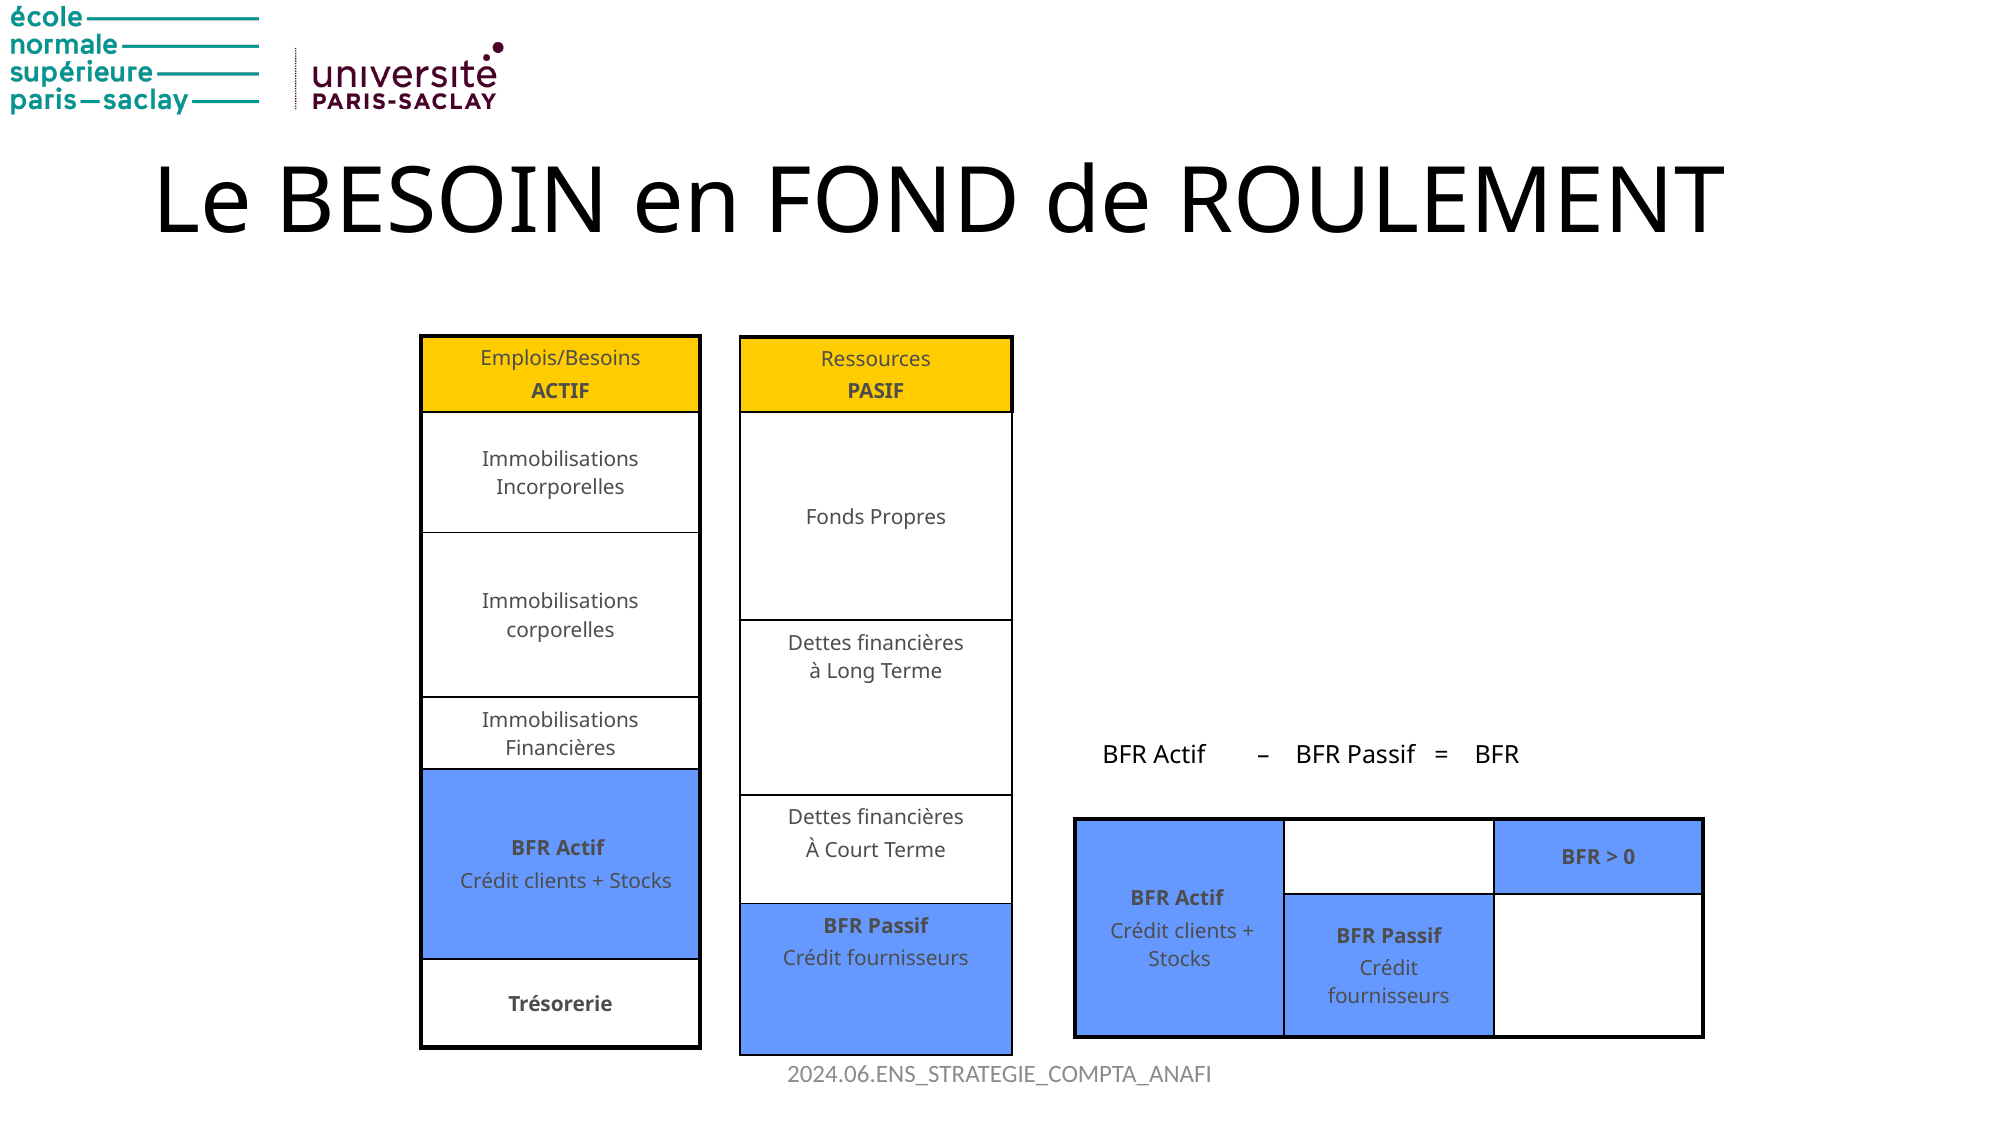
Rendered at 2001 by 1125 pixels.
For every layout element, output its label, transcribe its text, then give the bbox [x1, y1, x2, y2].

table_cell Immobilisations Incorporelles [423, 413, 698, 532]
footer 2024.06.ENS_STRATEGIE_COMPTA_ANAFI [662, 1042, 1338, 1103]
table_cell Immobilisations Financières [423, 698, 698, 768]
table_cell Trésorerie [423, 960, 698, 1045]
table_cell Immobilisations corporelles [423, 533, 698, 696]
table_cell Fonds Propres [741, 413, 1011, 619]
table_cell BFR Passif Crédit fournisseurs [1285, 895, 1493, 1035]
table_header Ressources PASIF [741, 339, 1010, 411]
table_header Emplois/Besoins ACTIF [423, 338, 698, 411]
table_cell Dettes financières À Court Terme [741, 796, 1011, 903]
table_cell BFR Actif Crédit clients + Stocks [423, 770, 698, 958]
title Le BESOIN en FOND de ROULEMENT [137, 128, 1863, 278]
table_cell BFR Passif Crédit fournisseurs [741, 904, 1011, 1042]
picture [9, 3, 505, 117]
table_header BFR Actif Crédit clients + Stocks [1077, 821, 1283, 1035]
table_header [1285, 821, 1493, 893]
table_header BFR > 0 [1495, 821, 1701, 893]
table_cell [1495, 895, 1701, 1035]
table_cell Dettes financières à Long Terme [741, 621, 1011, 794]
text_box BFR Actif – BFR Passif = BFR [1087, 731, 1702, 777]
